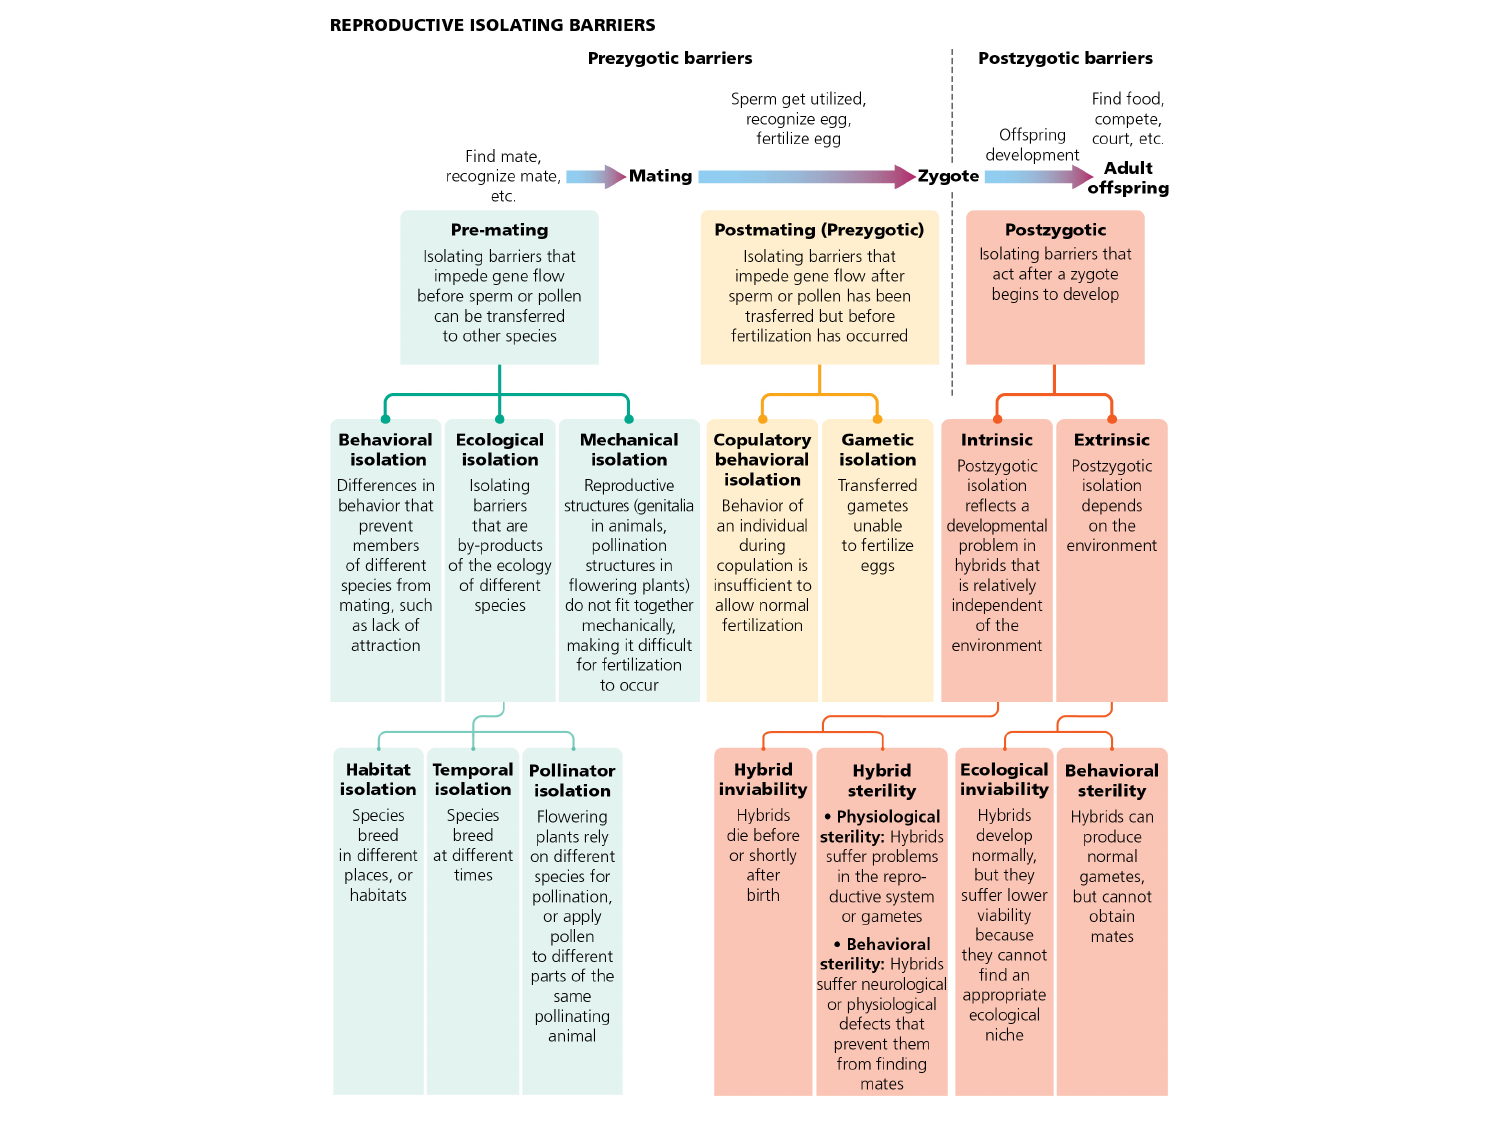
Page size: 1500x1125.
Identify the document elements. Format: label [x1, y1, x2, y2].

picture [247, 0, 1253, 1125]
